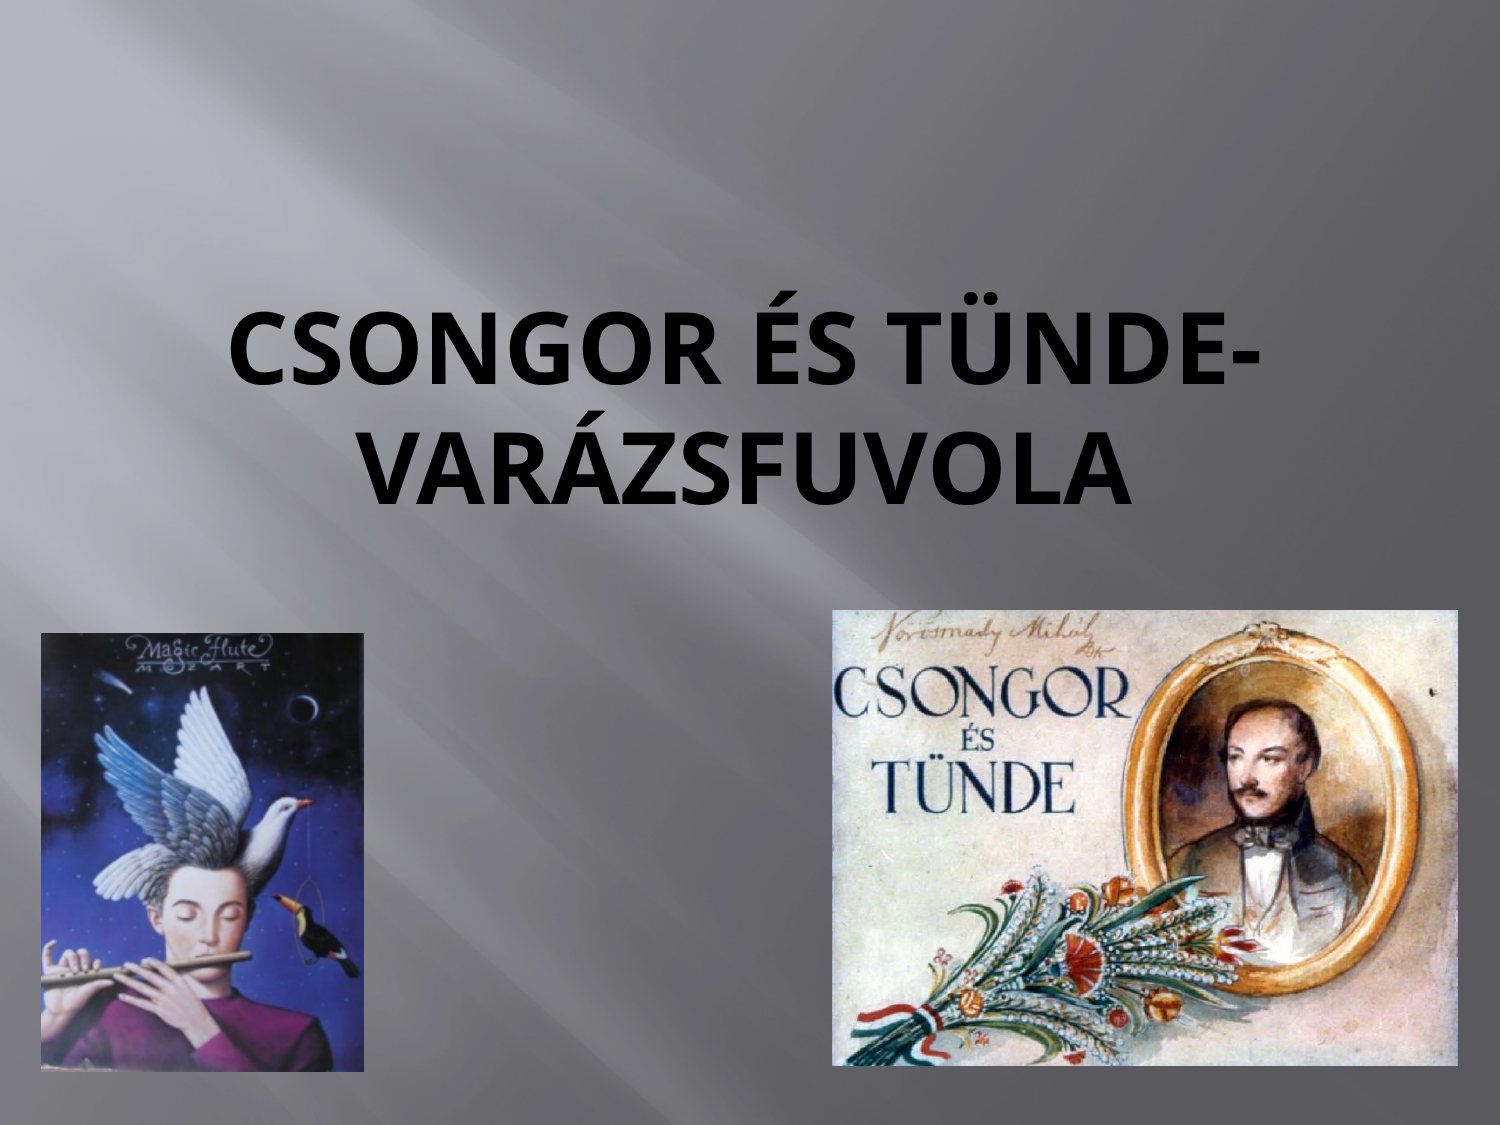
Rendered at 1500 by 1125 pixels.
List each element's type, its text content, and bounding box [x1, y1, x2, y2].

picture [40, 633, 364, 1072]
picture [832, 610, 1458, 1066]
title Csongor és Tünde-Varázsfuvola [69, 224, 1420, 525]
